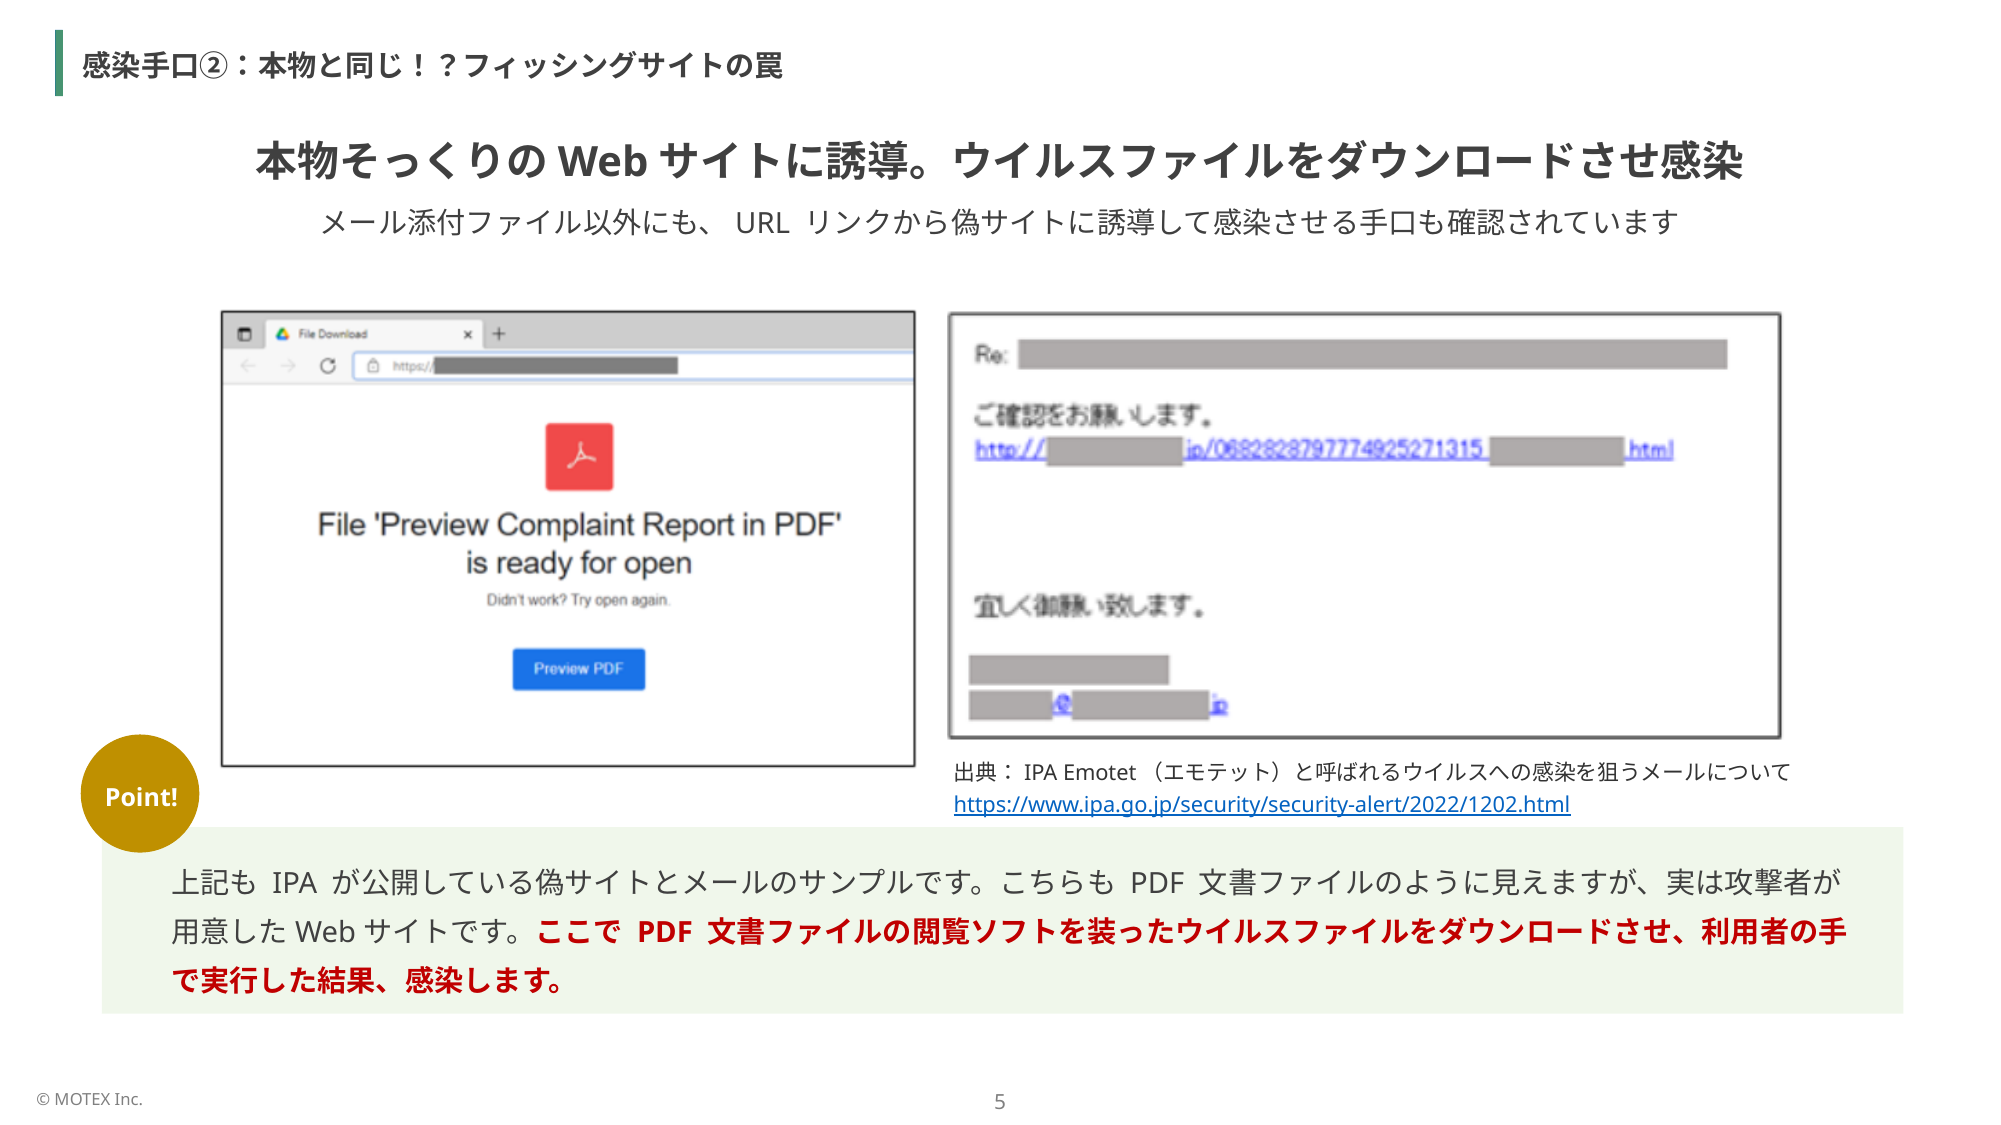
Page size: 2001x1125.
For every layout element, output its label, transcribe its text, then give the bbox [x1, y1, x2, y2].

text_box メール添付ファイル以外にも、URL リンクから偽サイトに誘導して感染させる手口も確認されています [0, 189, 2000, 247]
text_box [101, 826, 1904, 1015]
picture [947, 306, 1786, 745]
list 感染手口②：本物と同じ！？フィッシングサイトの罠 [67, 44, 1885, 93]
text_box 出典：IPA Emotet（エモテット）と呼ばれるウイルスへの感染を狙うメールについて https://www.ipa.go.jp/security/security-alert/2022/1202.html [938, 746, 1833, 828]
picture [215, 305, 924, 772]
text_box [41, 734, 242, 853]
text_box 本物そっくりのWebサイトに誘導。ウイルスファイルをダウンロードさせ感染 [0, 117, 2000, 189]
text_box 上記も IPA が公開している偽サイトとメールのサンプルです。こちらも PDF 文書ファイルのように見えますが、実は攻撃者が用意したWebサイトです。ここで PDF 文書ファイルの閲覧ソフトを装ったウイルスファイルをダウンロードさせ、利用者の手で実行した結果、感染します。 [156, 843, 1882, 1005]
